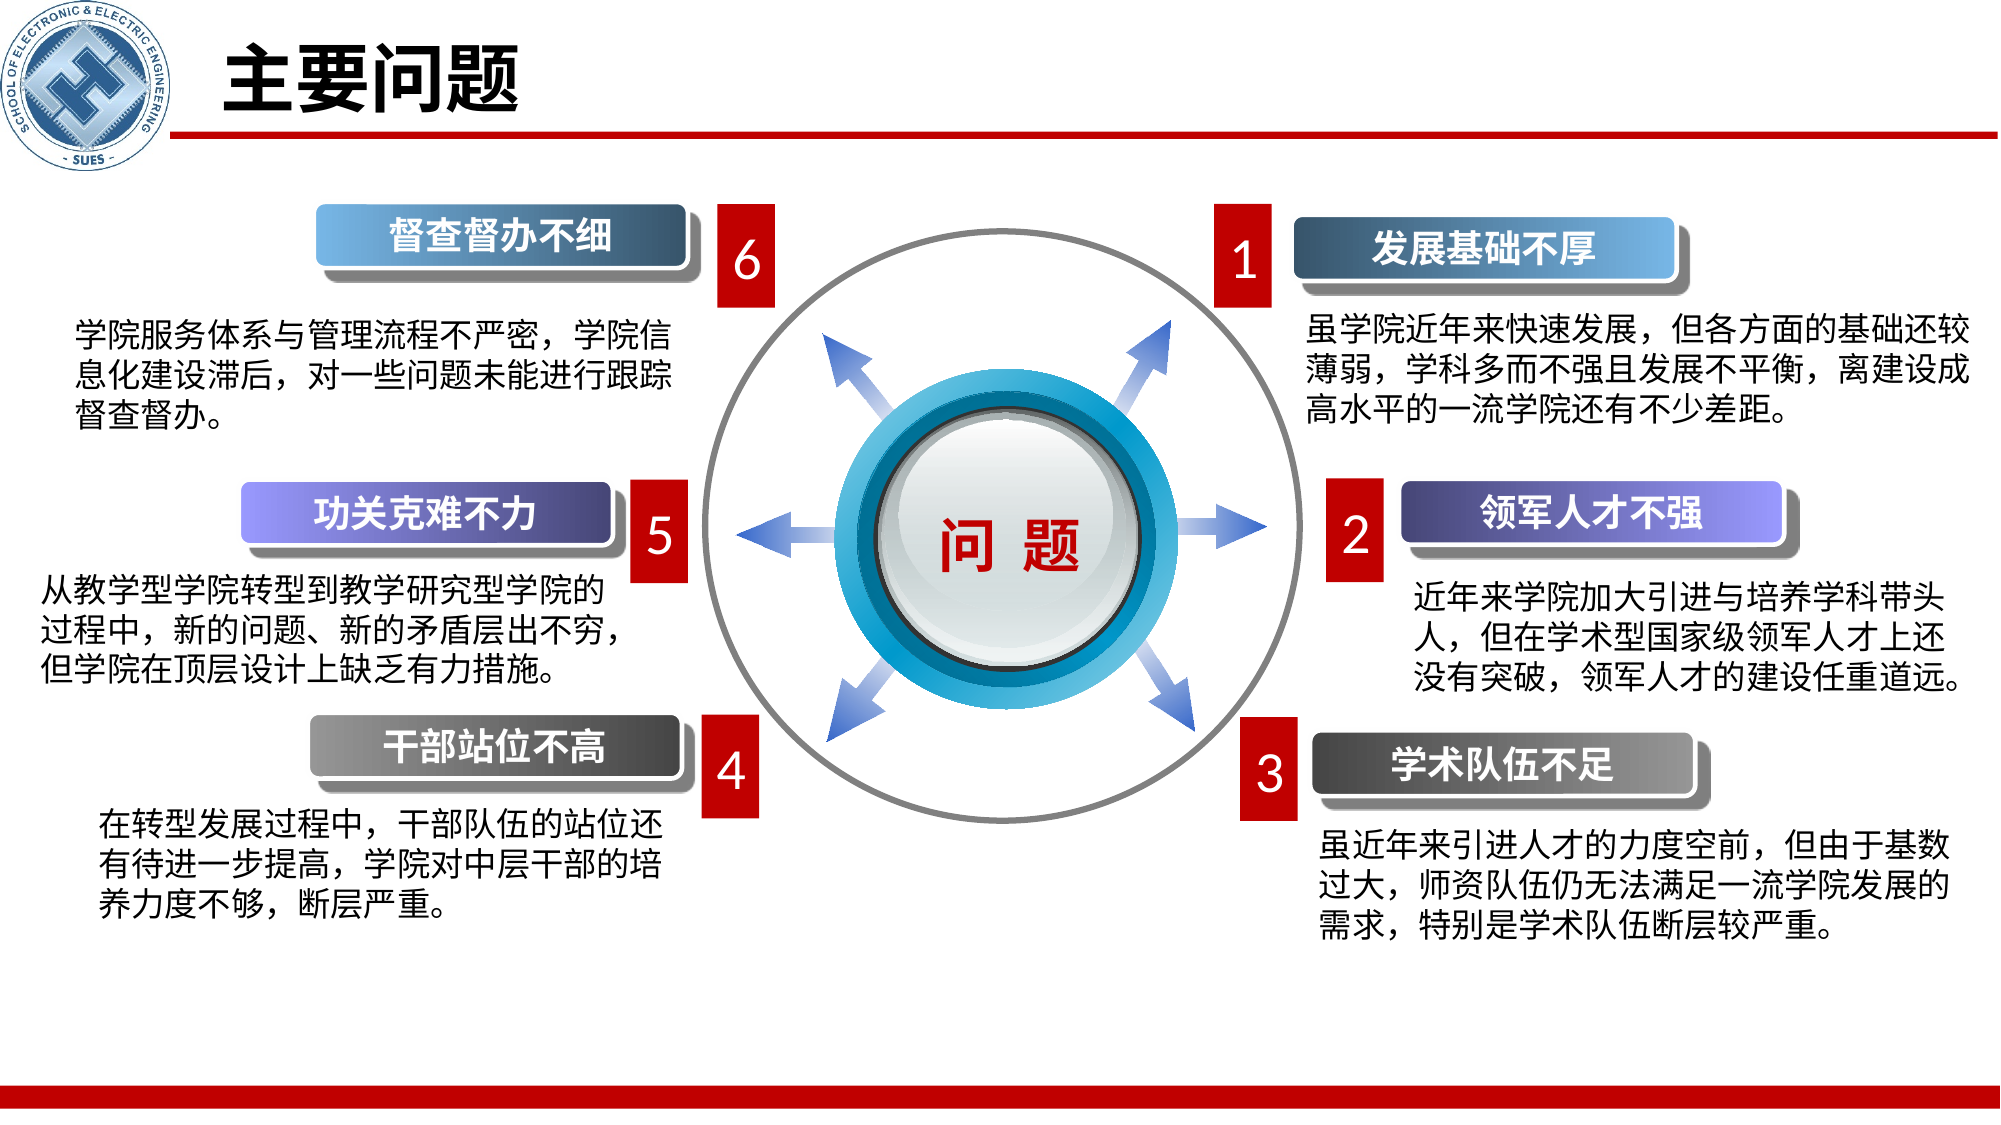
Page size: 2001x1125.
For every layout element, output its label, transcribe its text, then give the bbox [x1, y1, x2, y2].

text_box 4 [701, 714, 760, 819]
text_box 功关克难不力 [238, 479, 613, 546]
text_box 主要问题 [205, 23, 1297, 129]
text_box 发展基础不厚 [1291, 214, 1677, 281]
text_box 在转型发展过程中，干部队伍的站位还有待进一步提高，学院对中层干部的培养力度不够，断层严重。 [83, 796, 712, 931]
text_box [0, 1085, 2000, 1110]
text_box 督查督办不细 [313, 201, 688, 269]
text_box 3 [1239, 716, 1299, 822]
text_box 虽近年来引进人才的力度空前，但由于基数过大，师资队伍仍无法满足一流学院发展的需求，特别是学术队伍断层较严重。 [1304, 816, 1974, 952]
text_box 领军人才不强 [1399, 478, 1785, 545]
picture [0, 0, 170, 171]
text_box [170, 131, 1998, 139]
text_box 6 [716, 203, 776, 309]
text_box 干部站位不高 [307, 712, 683, 779]
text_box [834, 369, 1178, 709]
text_box 学术队伍不足 [1310, 730, 1696, 797]
text_box 2 [1325, 477, 1385, 583]
text_box 虽学院近年来快速发展，但各方面的基础还较薄弱，学科多而不强且发展不平衡，离建设成高水平的一流学院还有不少差距。 [1291, 300, 1998, 436]
text_box 从教学型学院转型到教学研究型学院的过程中，新的问题、新的矛盾层出不穷，但学院在顶层设计上缺乏有力措施。 [25, 561, 654, 696]
text_box [705, 231, 1300, 821]
text_box 5 [629, 478, 689, 584]
text_box 近年来学院加大引进与培养学科带头人，但在学术型国家级领军人才上还没有突破，领军人才的建设任重道远。 [1399, 568, 1992, 704]
text_box 1 [1213, 203, 1273, 309]
text_box 学院服务体系与管理流程不严密，学院信息化建设滞后，对一些问题未能进行跟踪督查督办。 [59, 306, 711, 441]
